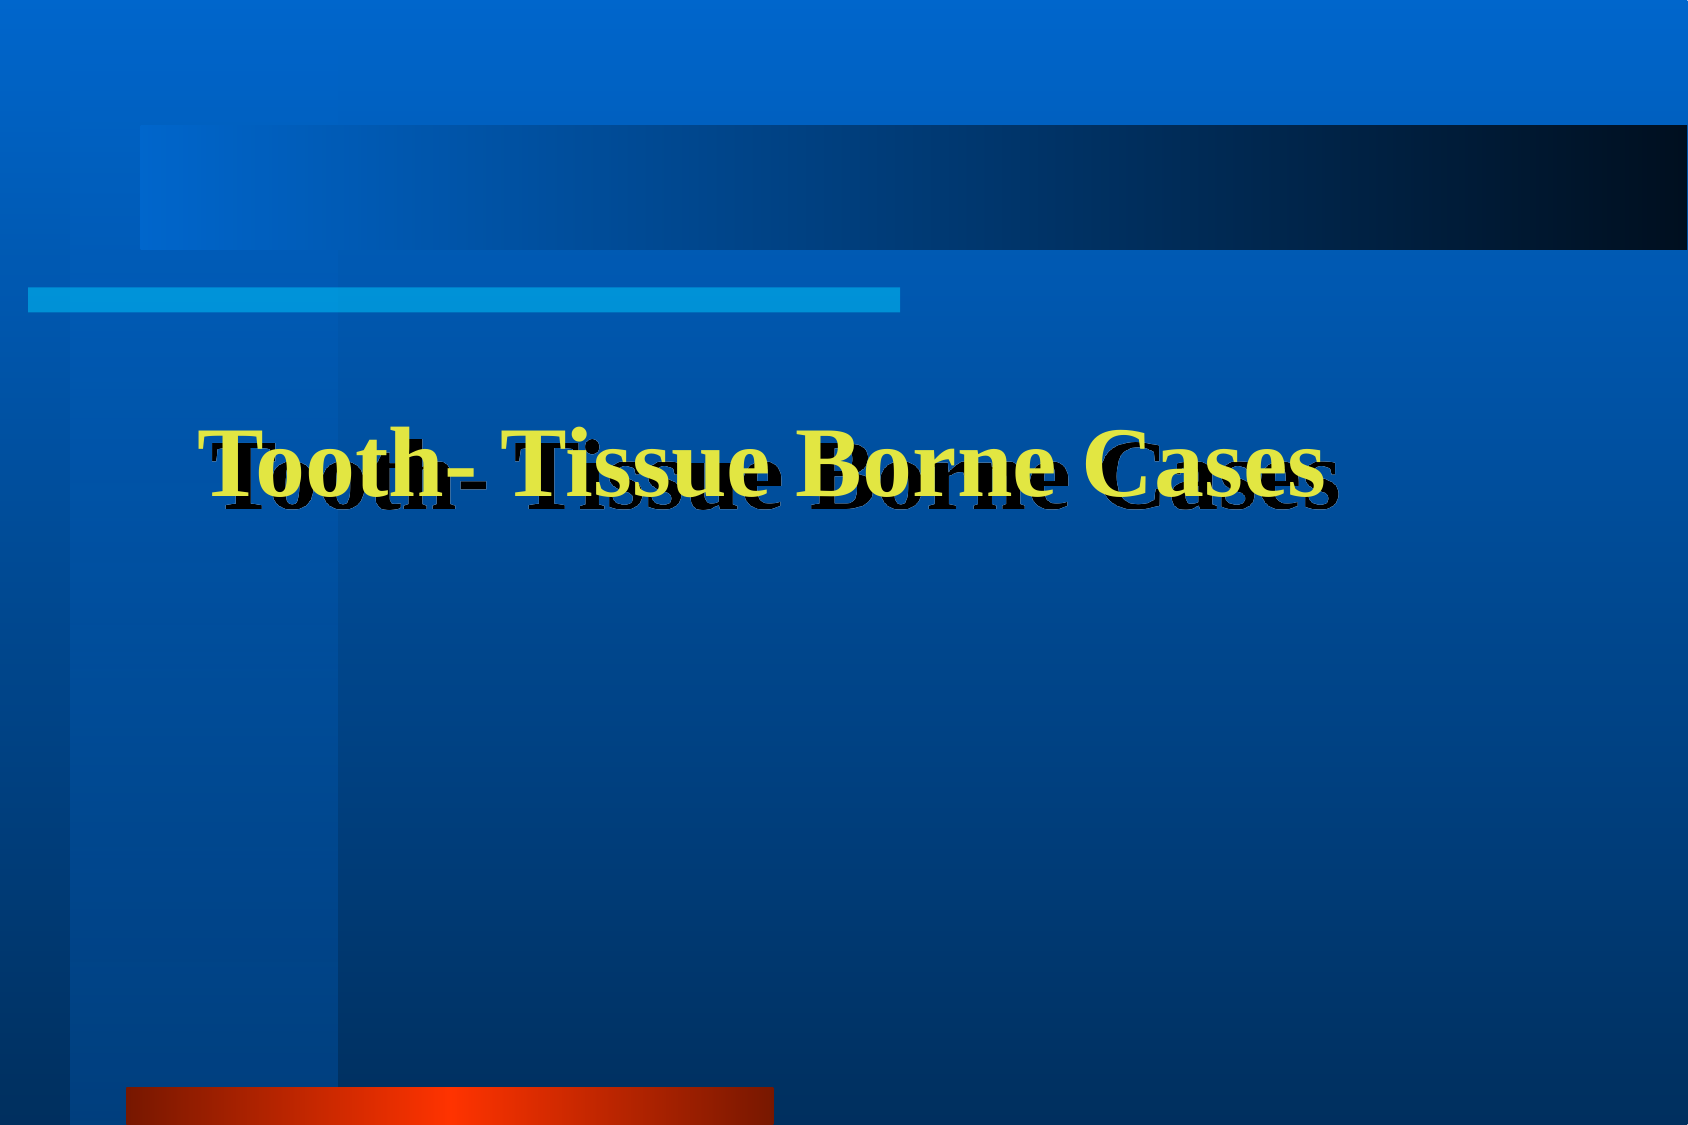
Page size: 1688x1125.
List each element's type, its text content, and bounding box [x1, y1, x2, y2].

title Tooth- Tissue Borne Cases [180, 362, 1616, 551]
